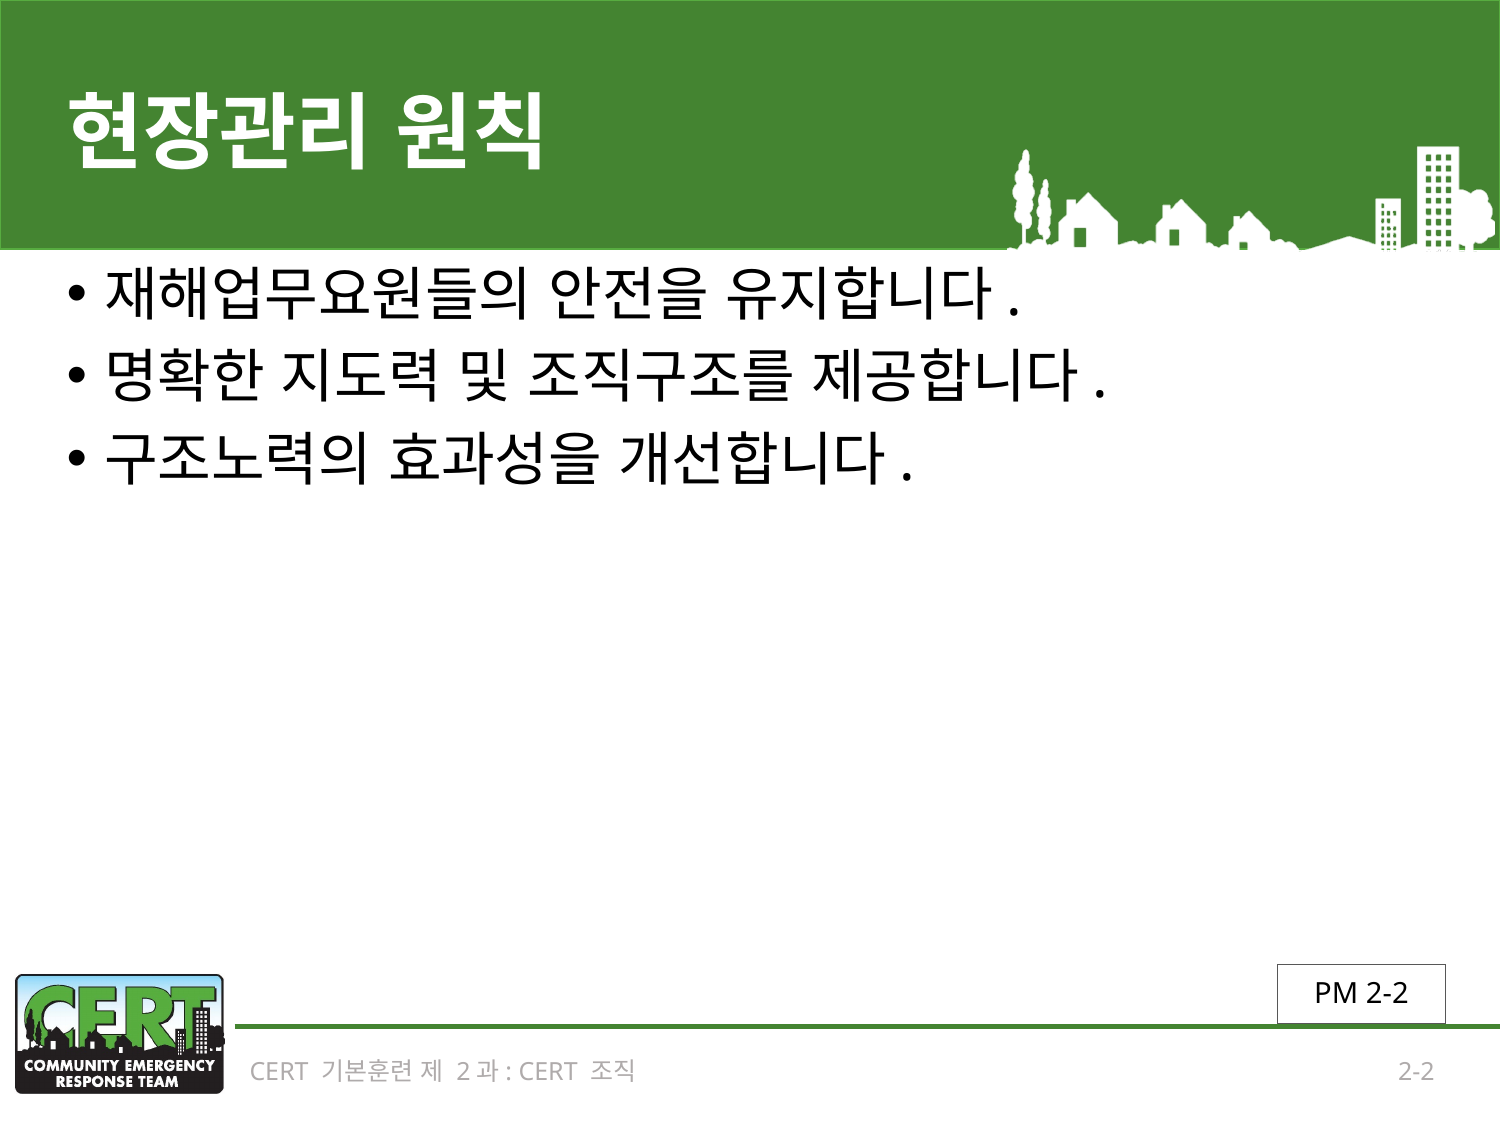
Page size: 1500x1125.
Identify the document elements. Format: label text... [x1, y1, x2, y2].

list 2-2 [1153, 1047, 1450, 1098]
picture [1004, 139, 1500, 252]
picture [14, 973, 225, 1094]
list 재해업무요원들의 안전을 유지합니다. 명확한 지도력 및 조직구조를 제공합니다. 구조노력의 효과성을 개선합니다. [51, 249, 1449, 1034]
list CERT 기본훈련 제 2과: CERT 조직 [234, 1047, 963, 1098]
list PM 2-2 [1277, 964, 1446, 1024]
title 현장관리 원칙 [51, 52, 1005, 220]
